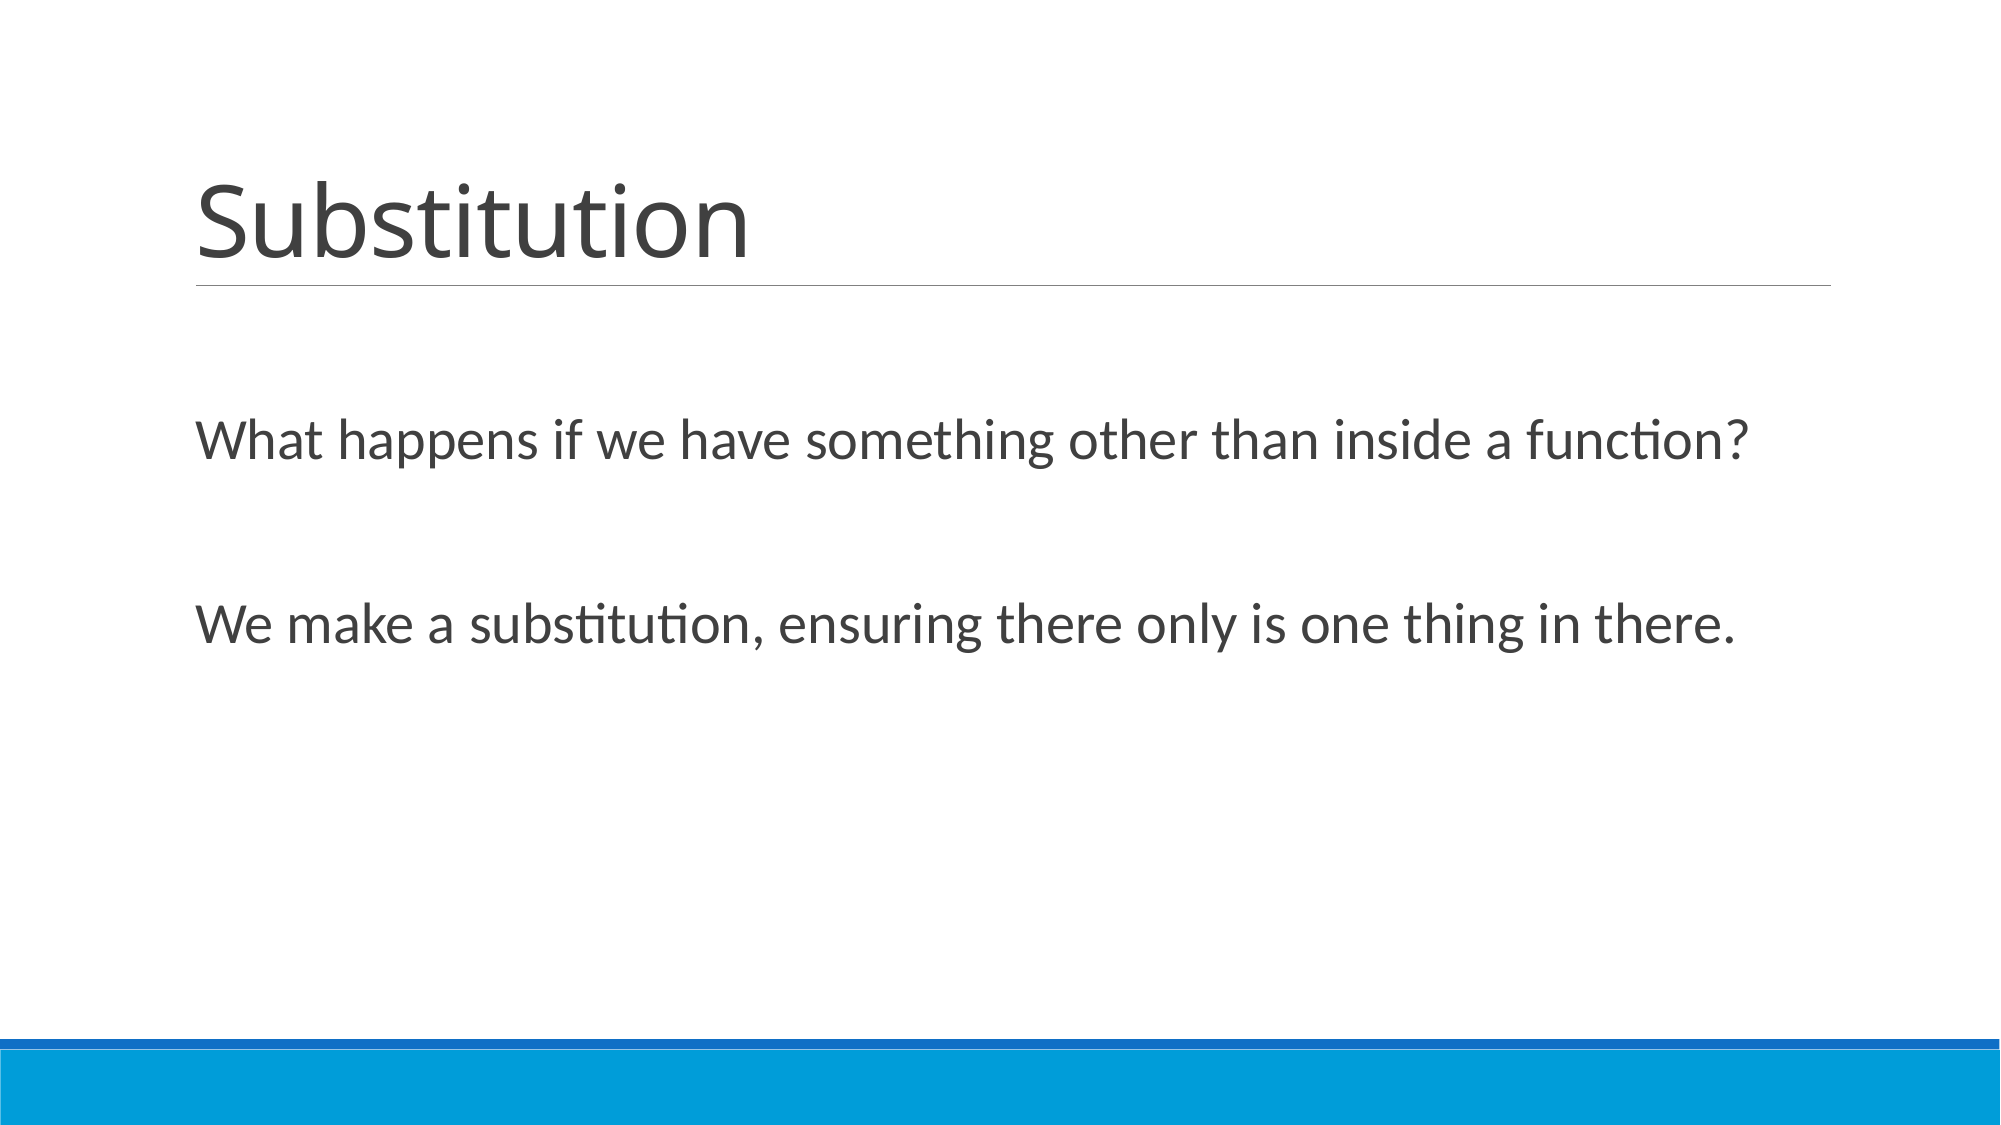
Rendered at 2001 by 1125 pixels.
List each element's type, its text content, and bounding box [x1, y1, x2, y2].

title Substitution [180, 47, 1830, 285]
